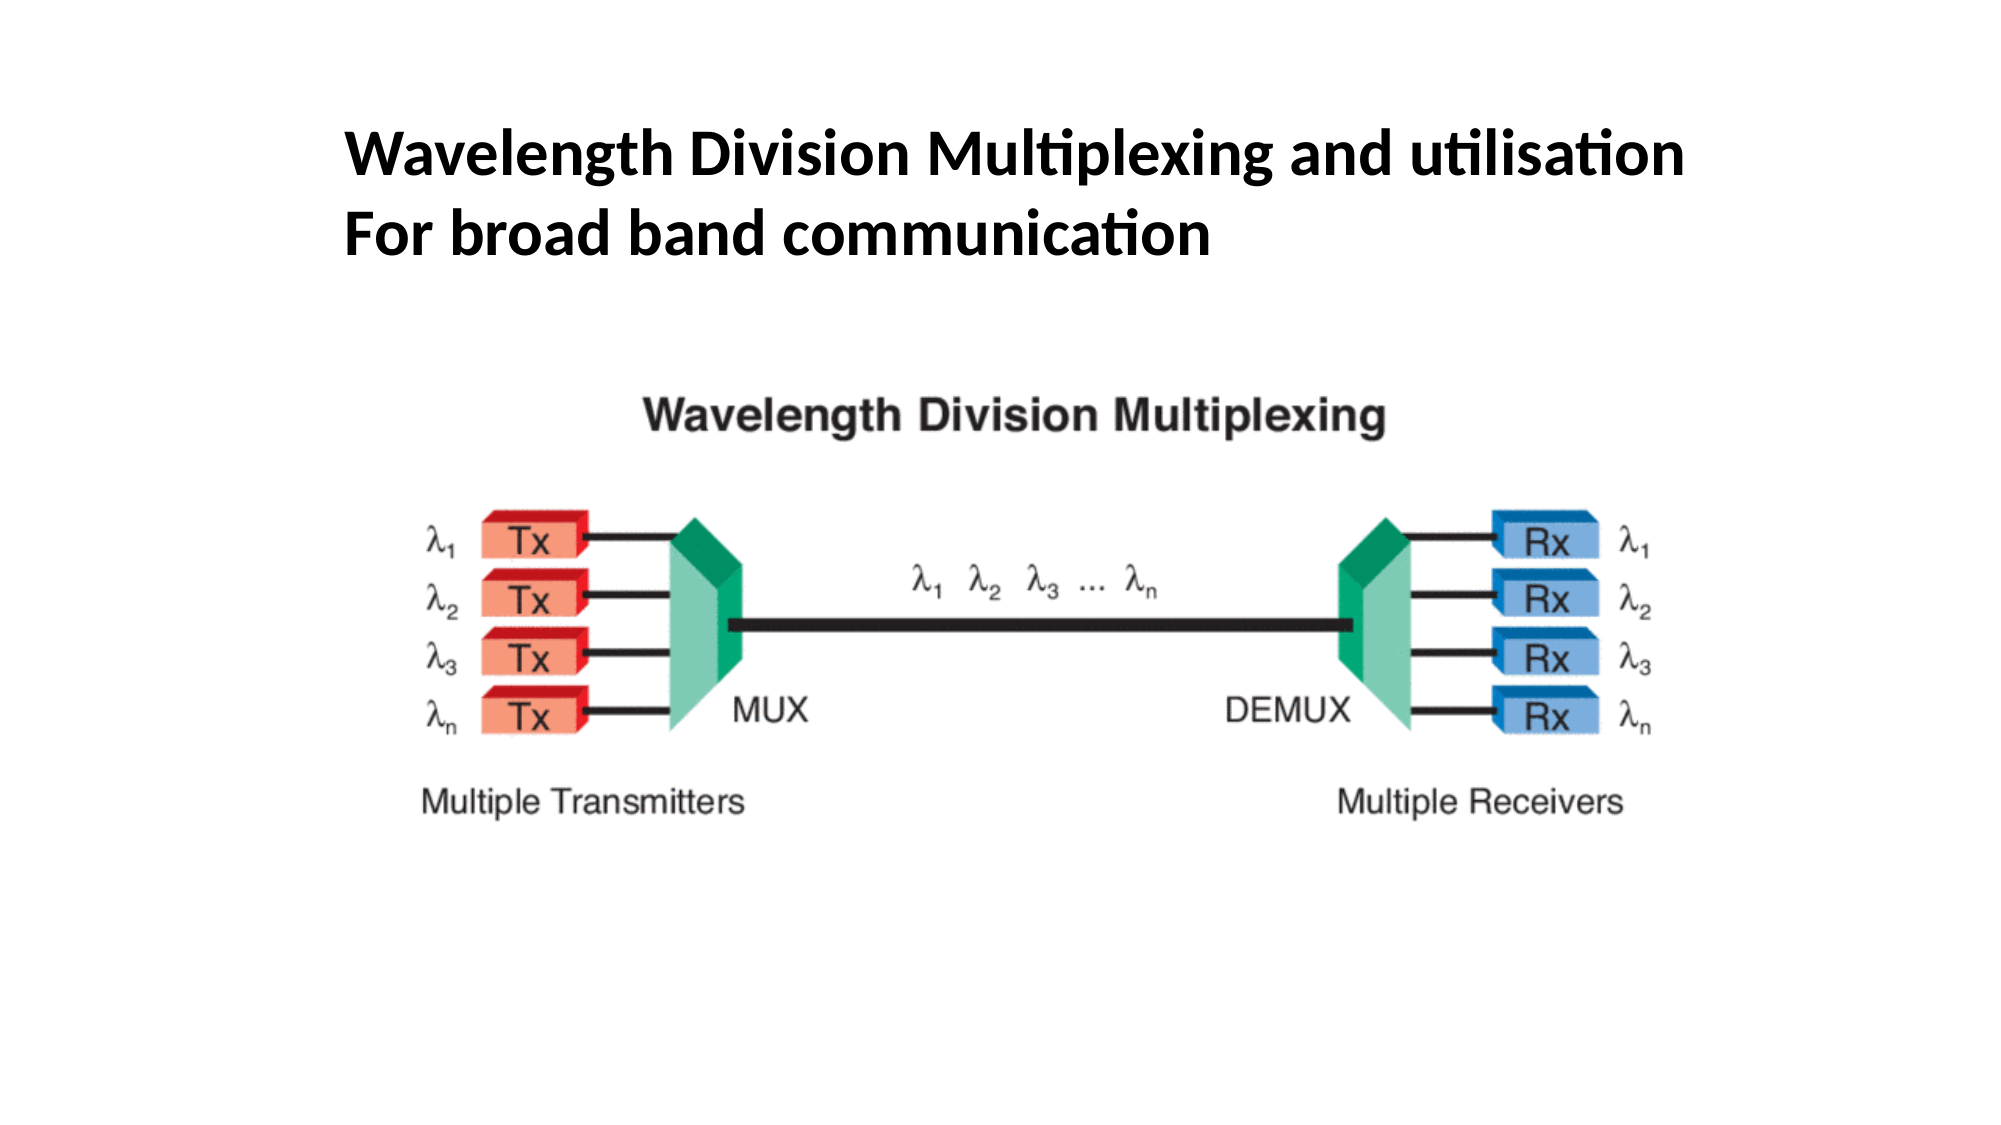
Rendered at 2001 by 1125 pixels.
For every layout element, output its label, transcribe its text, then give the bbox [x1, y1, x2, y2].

picture [411, 384, 1662, 858]
text_box Wavelength Division Multiplexing and utilisation For broad band communication [329, 101, 1718, 277]
